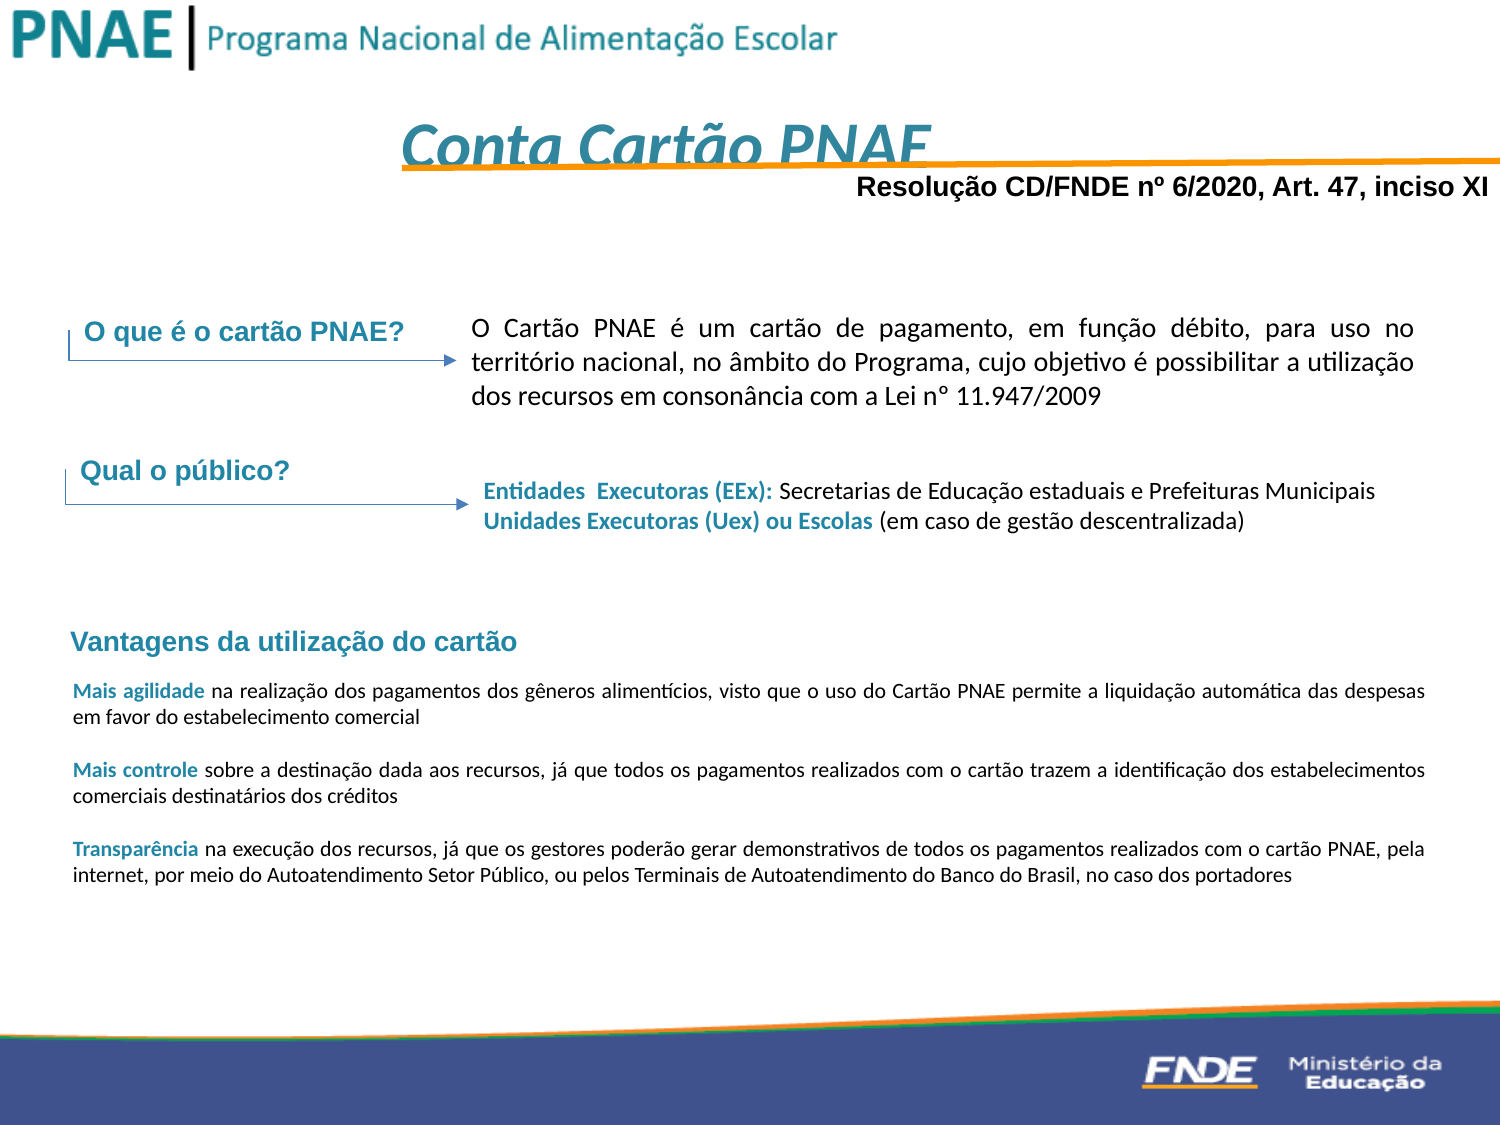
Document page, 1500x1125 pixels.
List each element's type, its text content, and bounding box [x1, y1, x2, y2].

text_box O Cartão PNAE é um cartão de pagamento, em função débito, para uso no território nacional, no âmbito do Programa, cujo objetivo é possibilitar a utilização dos recursos em consonância com a Lei nº 11.947/2009 [456, 302, 1431, 419]
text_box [68, 330, 457, 362]
text_box Entidades Executoras (EEx): Secretarias de Educação estaduais e Prefeituras Municipais Unidades Executoras (Uex) ou Escolas (em caso de gestão descentralizada) [468, 466, 1431, 542]
text_box Qual o público? [65, 445, 309, 469]
picture [0, 995, 1500, 1125]
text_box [65, 469, 469, 506]
picture [0, 1, 858, 74]
text_box O que é o cartão PNAE? [69, 306, 735, 355]
text_box Vantagens da utilização do cartão [0, 616, 593, 665]
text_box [383, 53, 1500, 211]
text_box Mais agilidade na realização dos pagamentos dos gêneros alimentícios, visto que o uso do Cartão PNAE permite a liquidação automática das despesas em favor do estabelecimento comercial Mais controle sobre a destinação dada aos recursos, já que todos os pagamentos realizados com o cartão trazem a identificação dos estabelecimentos comerciais destinatários dos créditos Transparência na execução dos recursos, já que os gestores poderão gerar demonstrativos de todos os pagamentos realizados com o cartão PNAE, pela internet, por meio do Autoatendimento Setor Público, ou pelos Terminais de Autoatendimento do Banco do Brasil, no caso dos portadores [58, 669, 1442, 894]
